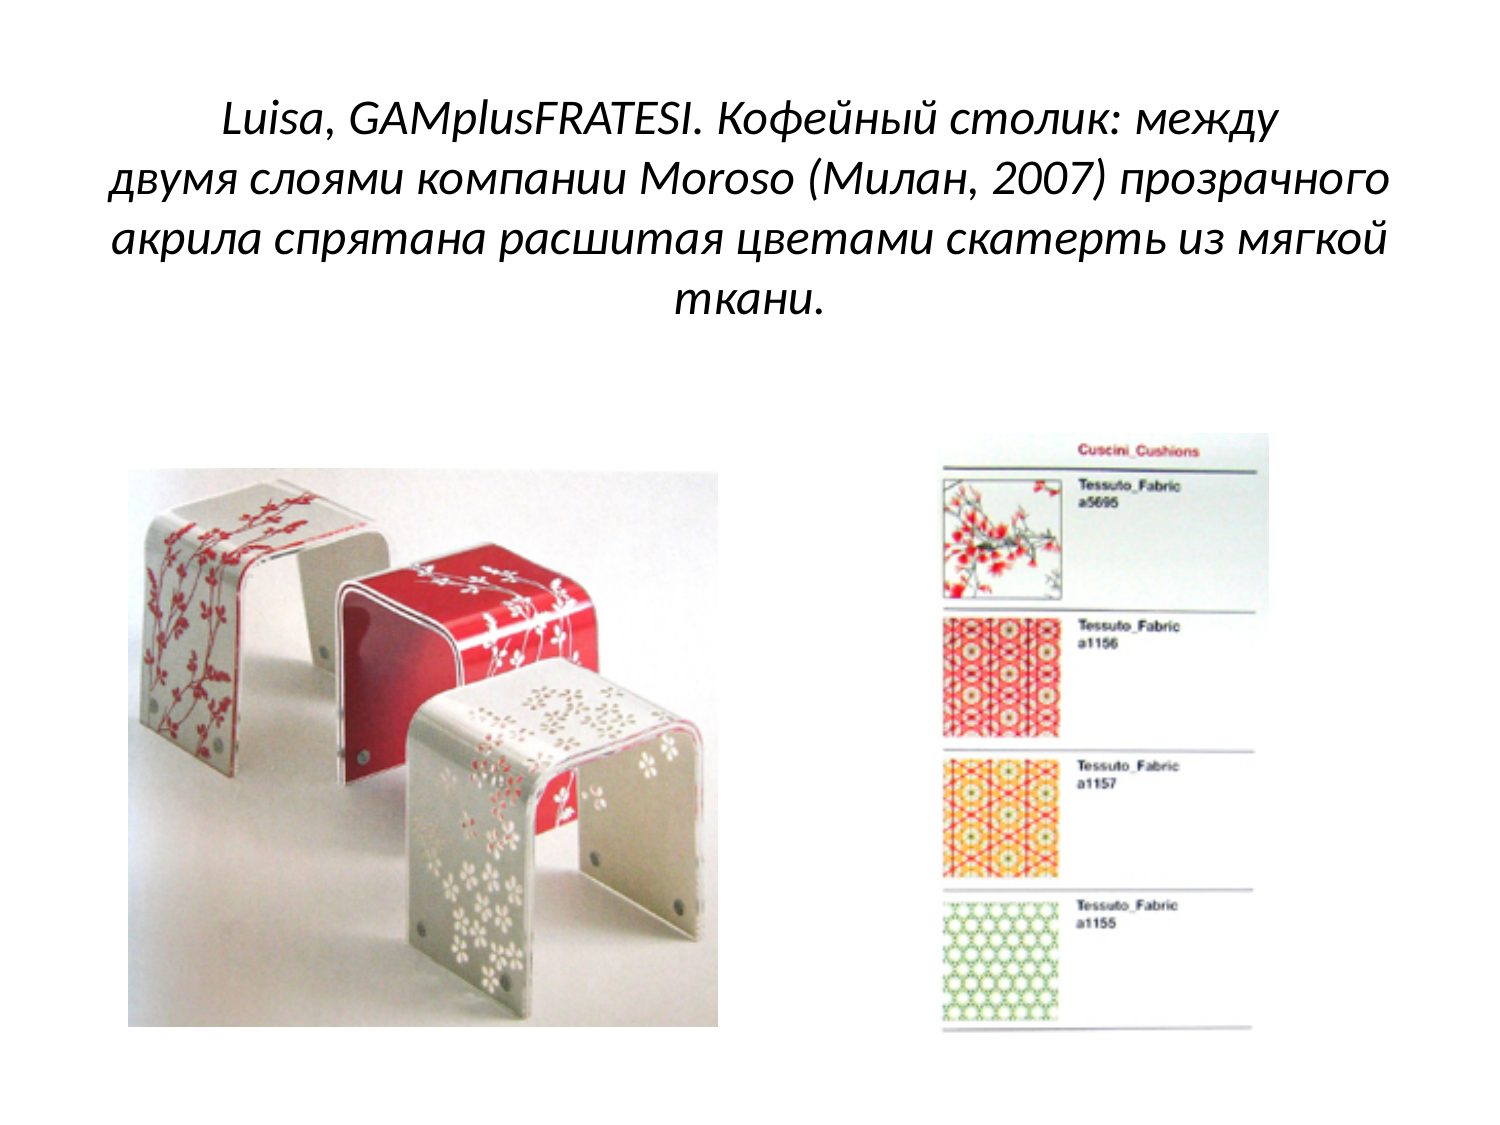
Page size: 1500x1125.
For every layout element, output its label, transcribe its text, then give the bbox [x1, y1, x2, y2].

title Luisa, GAMplusFRATESI. Кофейный столик: между двумя слоями компании Moroso (Милан, 2007) прозрачного акрила спрятана расшитая цветами скатерть из мягкой ткани. [75, 45, 1425, 364]
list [128, 468, 718, 1027]
picture [937, 433, 1269, 1035]
